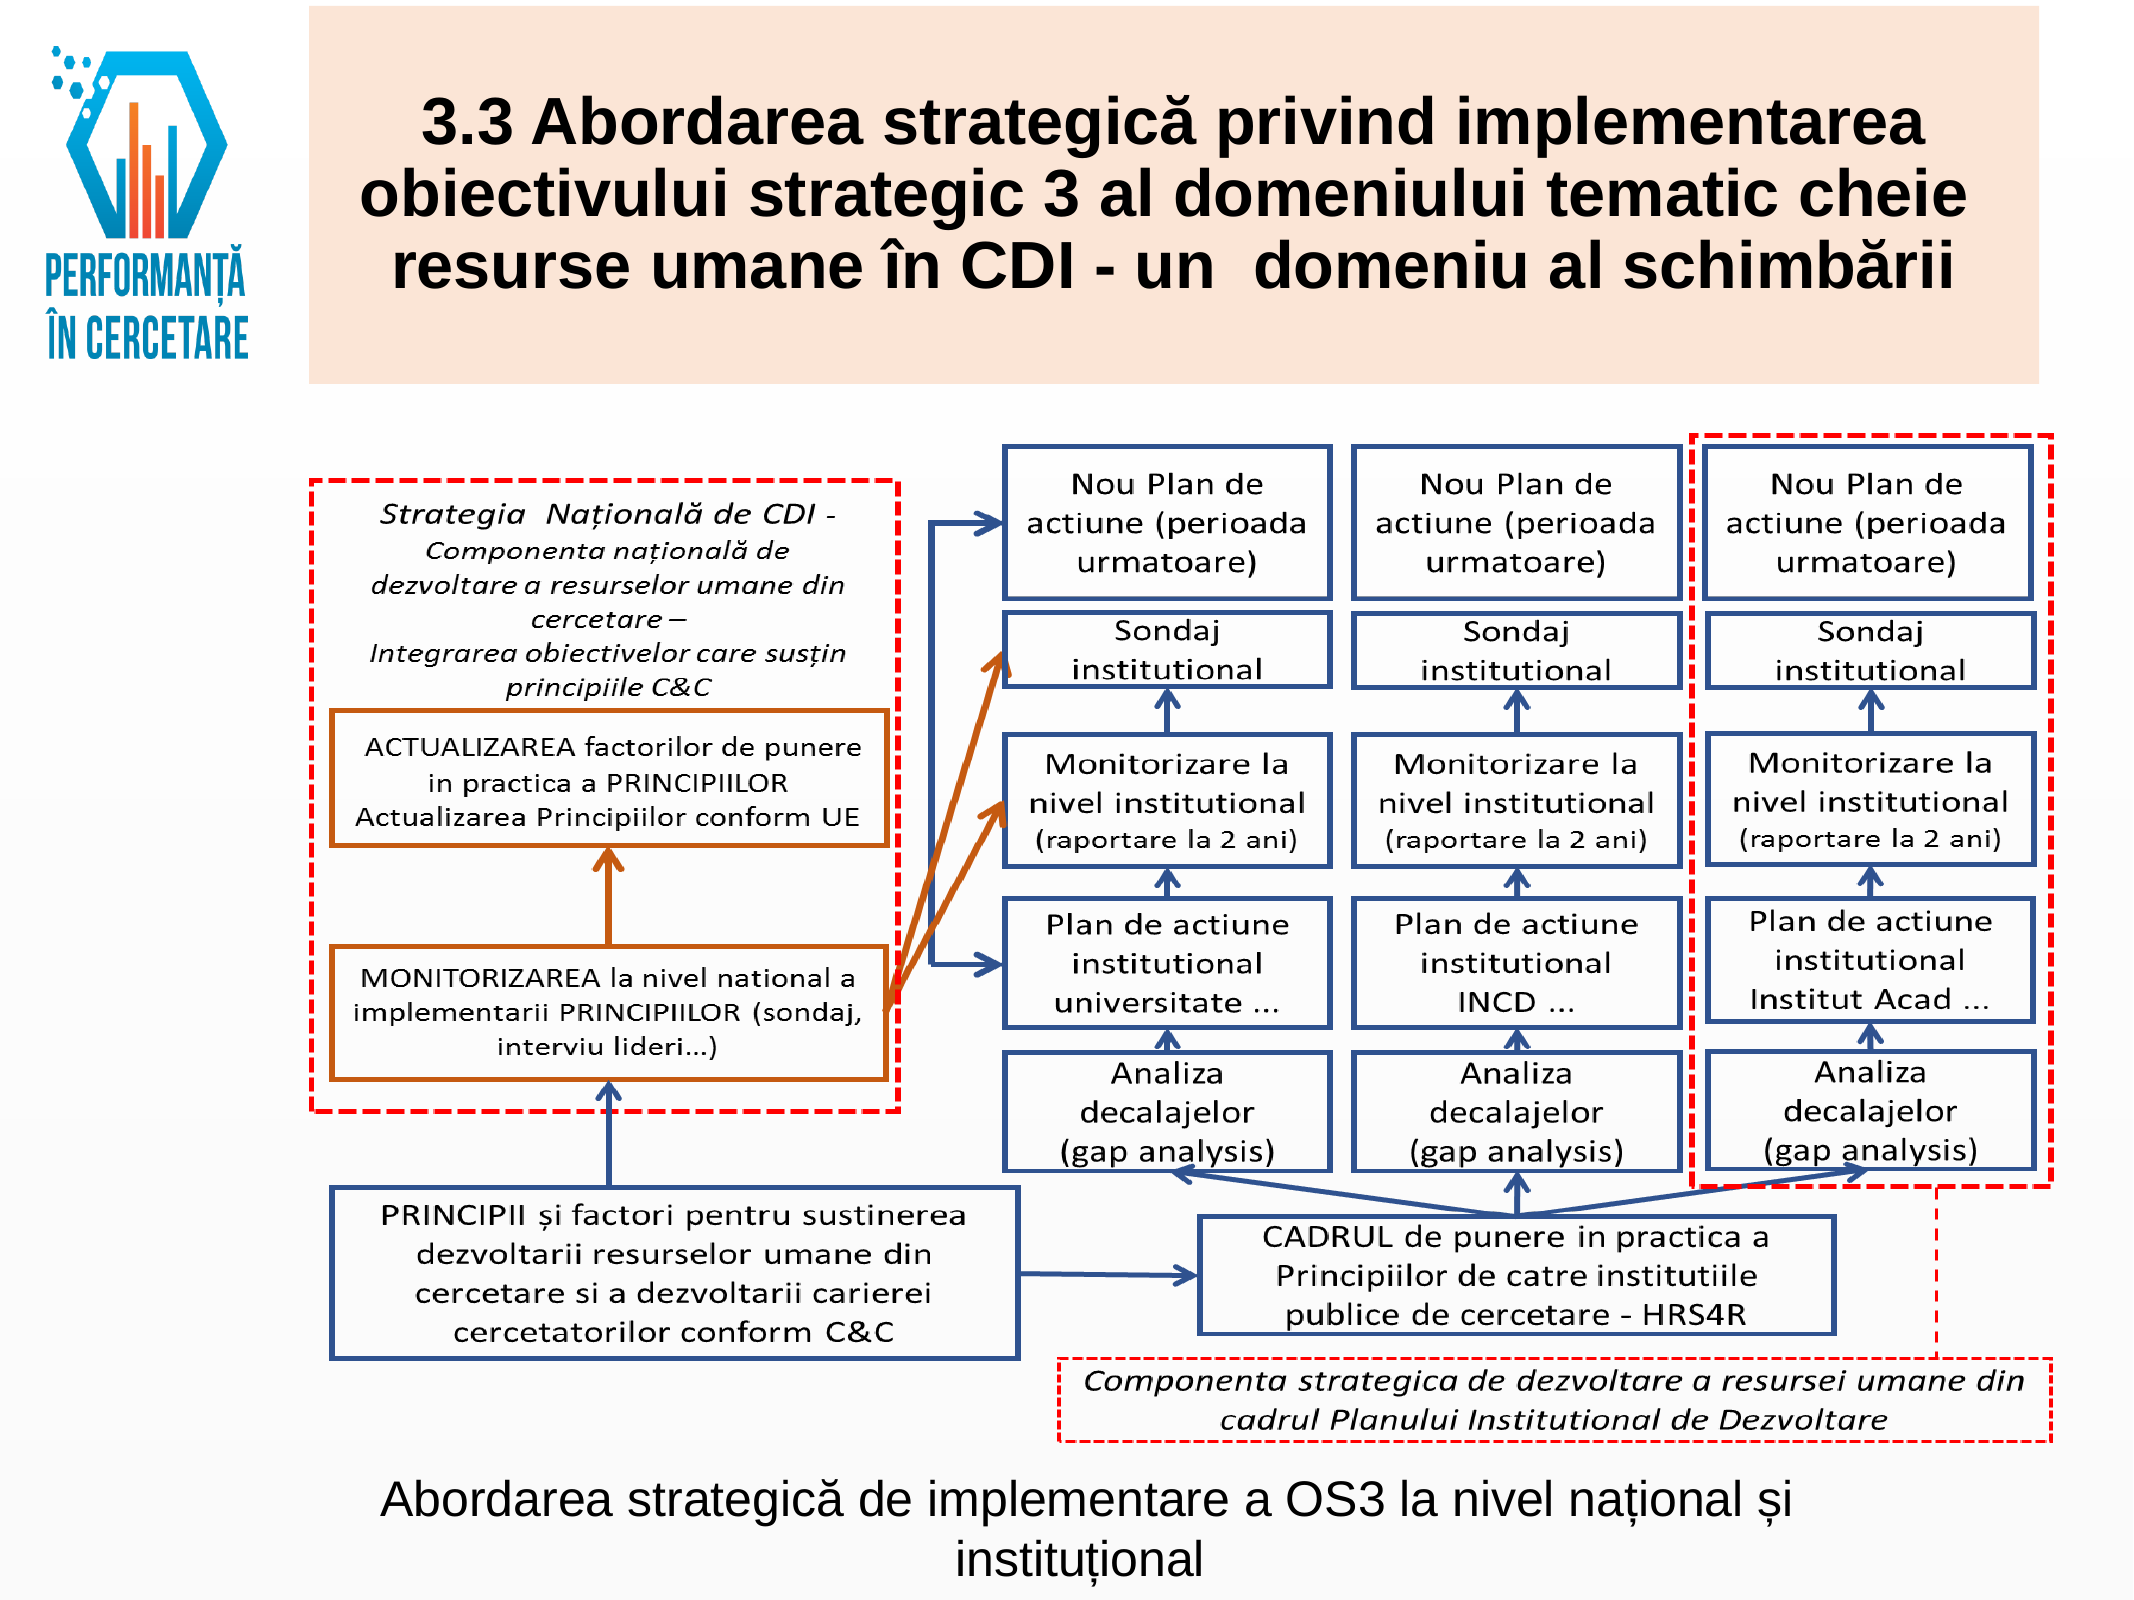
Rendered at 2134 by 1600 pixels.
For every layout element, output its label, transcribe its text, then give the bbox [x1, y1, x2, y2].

title 3.3 Abordarea strategică privind implementarea obiectivului strategic 3 al domeniului tematic cheie resurse umane în CDI - un domeniu al schimbării [309, 5, 2040, 384]
picture [199, 352, 206, 359]
text_box Abordarea strategică de implementare a OS3 la nivel național și instituțional [309, 1458, 1852, 1596]
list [309, 433, 2059, 1458]
picture [64, 338, 69, 359]
picture [45, 45, 248, 359]
picture [220, 342, 225, 359]
picture [220, 323, 225, 335]
picture [240, 323, 248, 352]
picture [130, 342, 134, 359]
